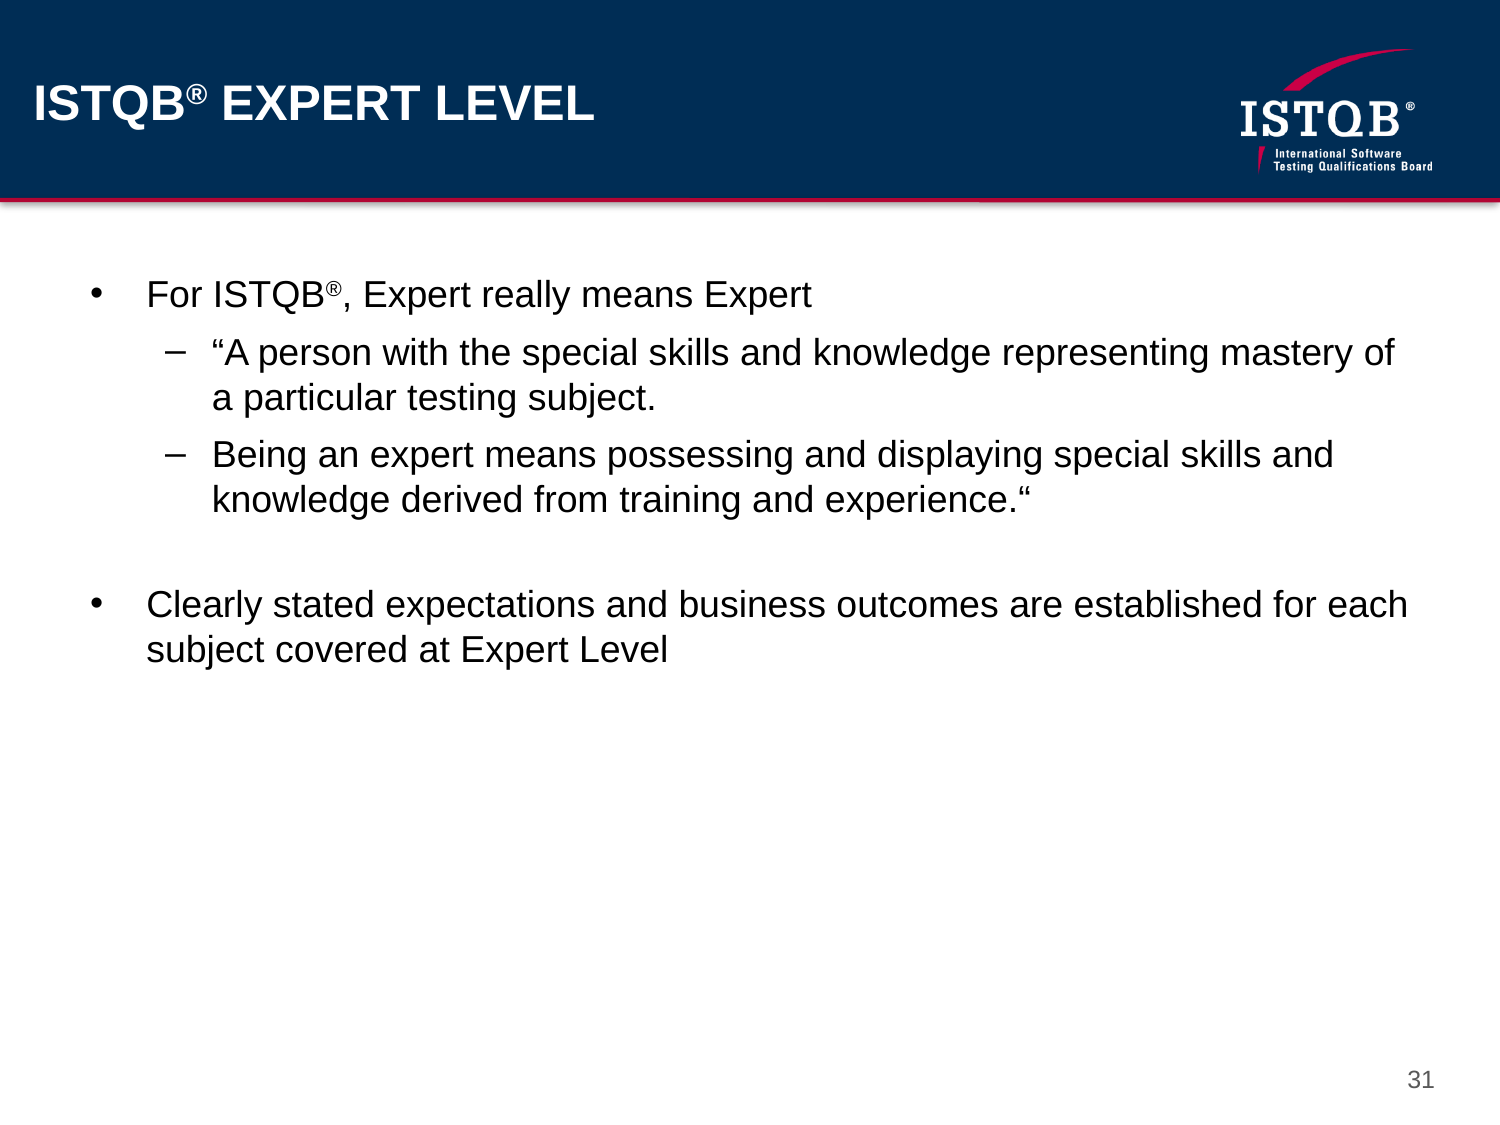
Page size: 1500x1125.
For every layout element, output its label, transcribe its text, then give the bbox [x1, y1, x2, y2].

picture [1369, 49, 1432, 175]
list For ISTQB®, Expert really means Expert “A person with the special skills and knowledge representing mastery of a particular testing subject. Being an expert means possessing and displaying special skills and knowledge derived from training and experience.“ Clearly stated expectations and business outcomes are established for each subject covered at Expert Level [75, 262, 1425, 1005]
title ISTQB® EXPERT LEVEL [18, 6, 1369, 194]
